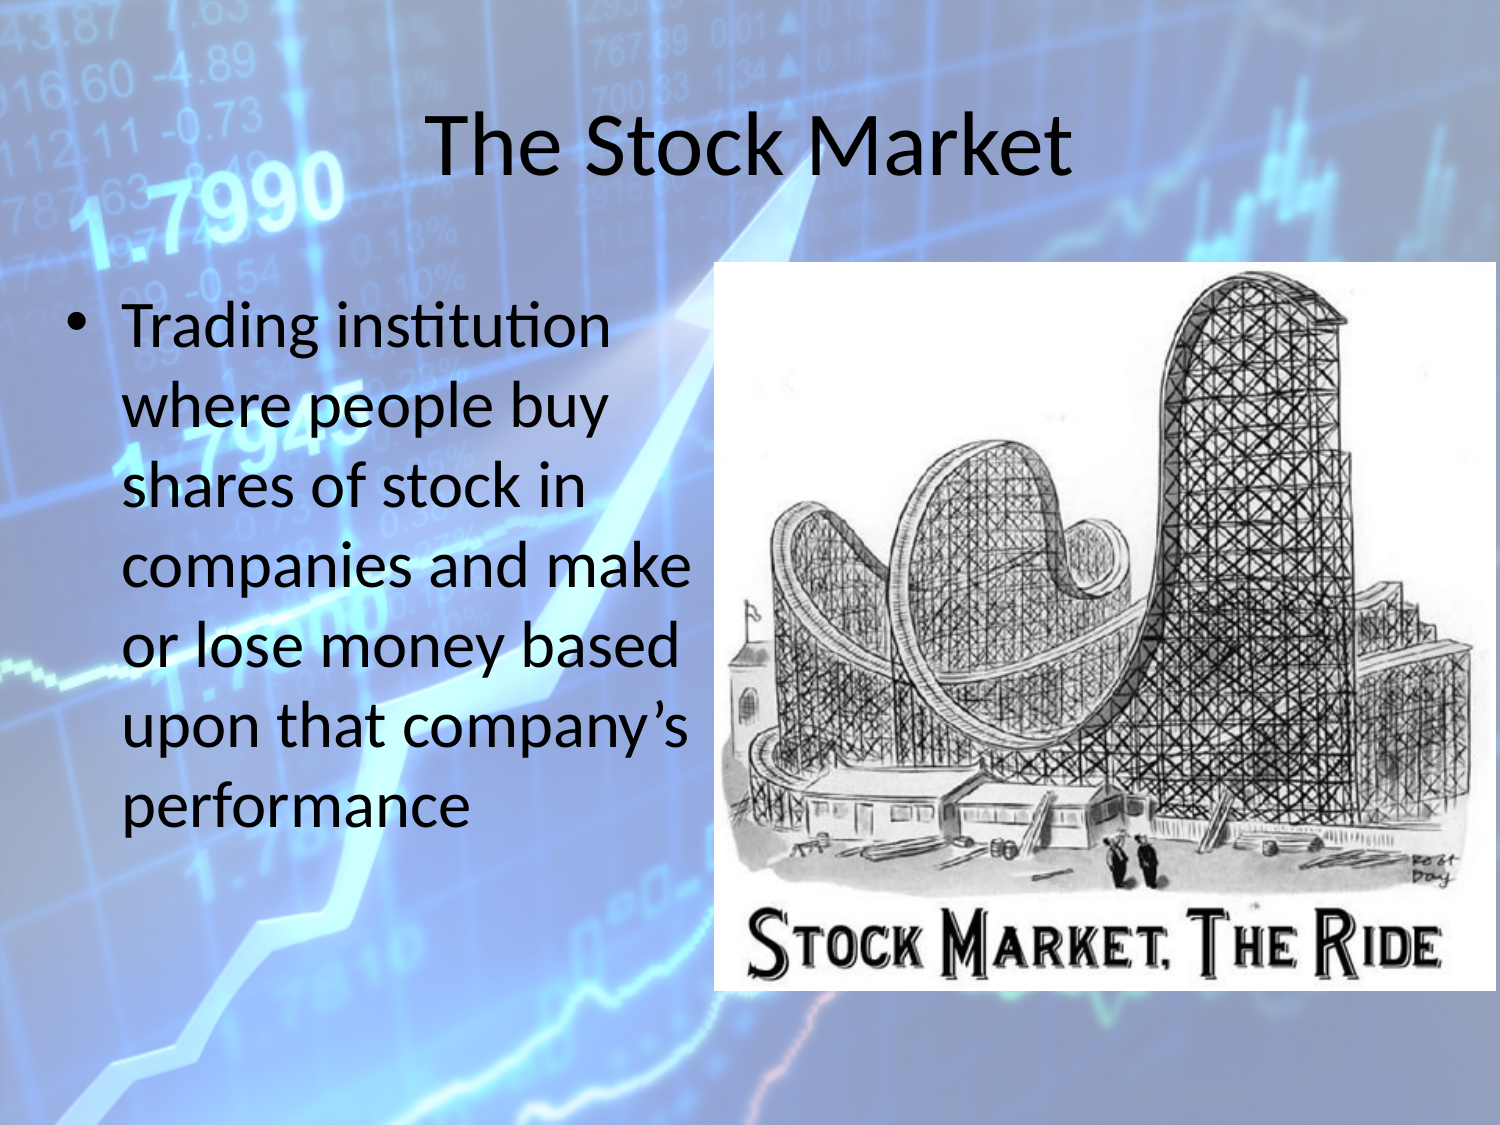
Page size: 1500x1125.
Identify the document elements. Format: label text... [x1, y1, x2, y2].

title The Stock Market [75, 45, 1425, 233]
picture [713, 262, 1496, 991]
list Trading institution where people buy shares of stock in companies and make or lose money based upon that company’s performance [50, 273, 775, 1016]
